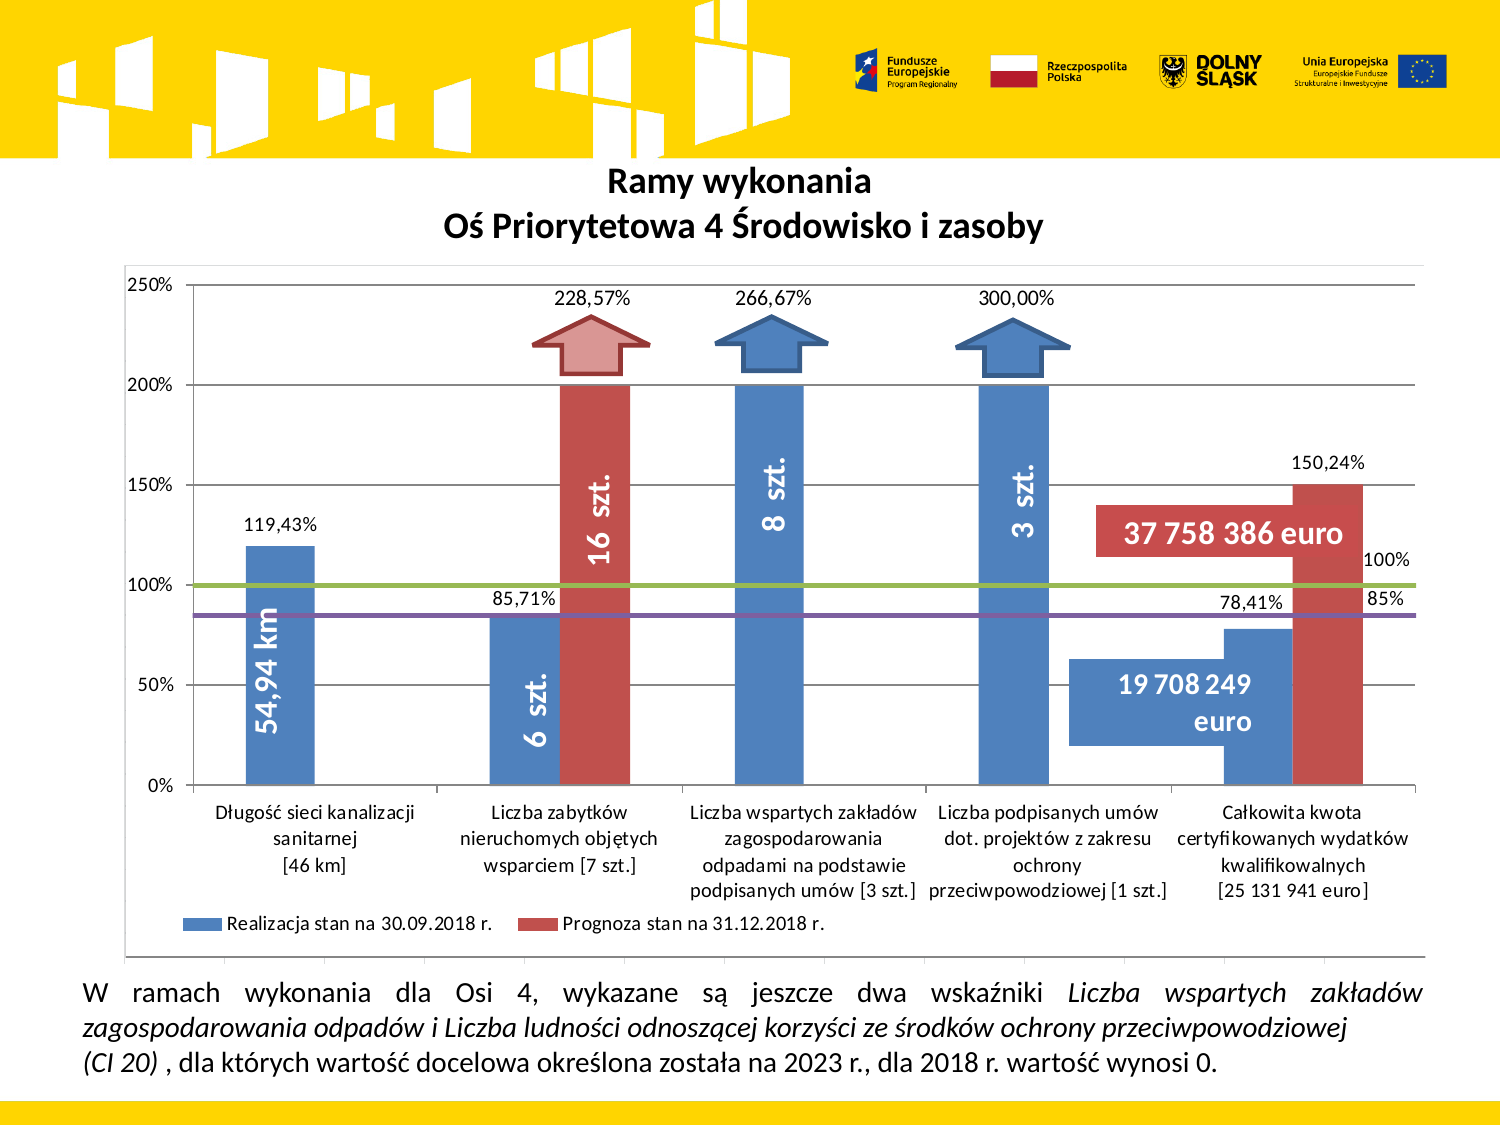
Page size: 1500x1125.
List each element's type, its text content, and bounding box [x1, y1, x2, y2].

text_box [123, 264, 1426, 966]
text_box Ramy wykonania Oś Priorytetowa 4 Środowisko i zasoby [64, 148, 1424, 254]
picture [0, 0, 1500, 1125]
text_box W ramach wykonania dla Osi 4, wykazane są jeszcze dwa wskaźniki Liczba wspartych zakładów zagospodarowania odpadów i Liczba ludności odnoszącej korzyści ze środków ochrony przeciwpowodziowej (CI 20) , dla których wartość docelowa określona została na 2023 r., dla 2018 r. wartość wynosi 0. [67, 965, 1438, 1086]
